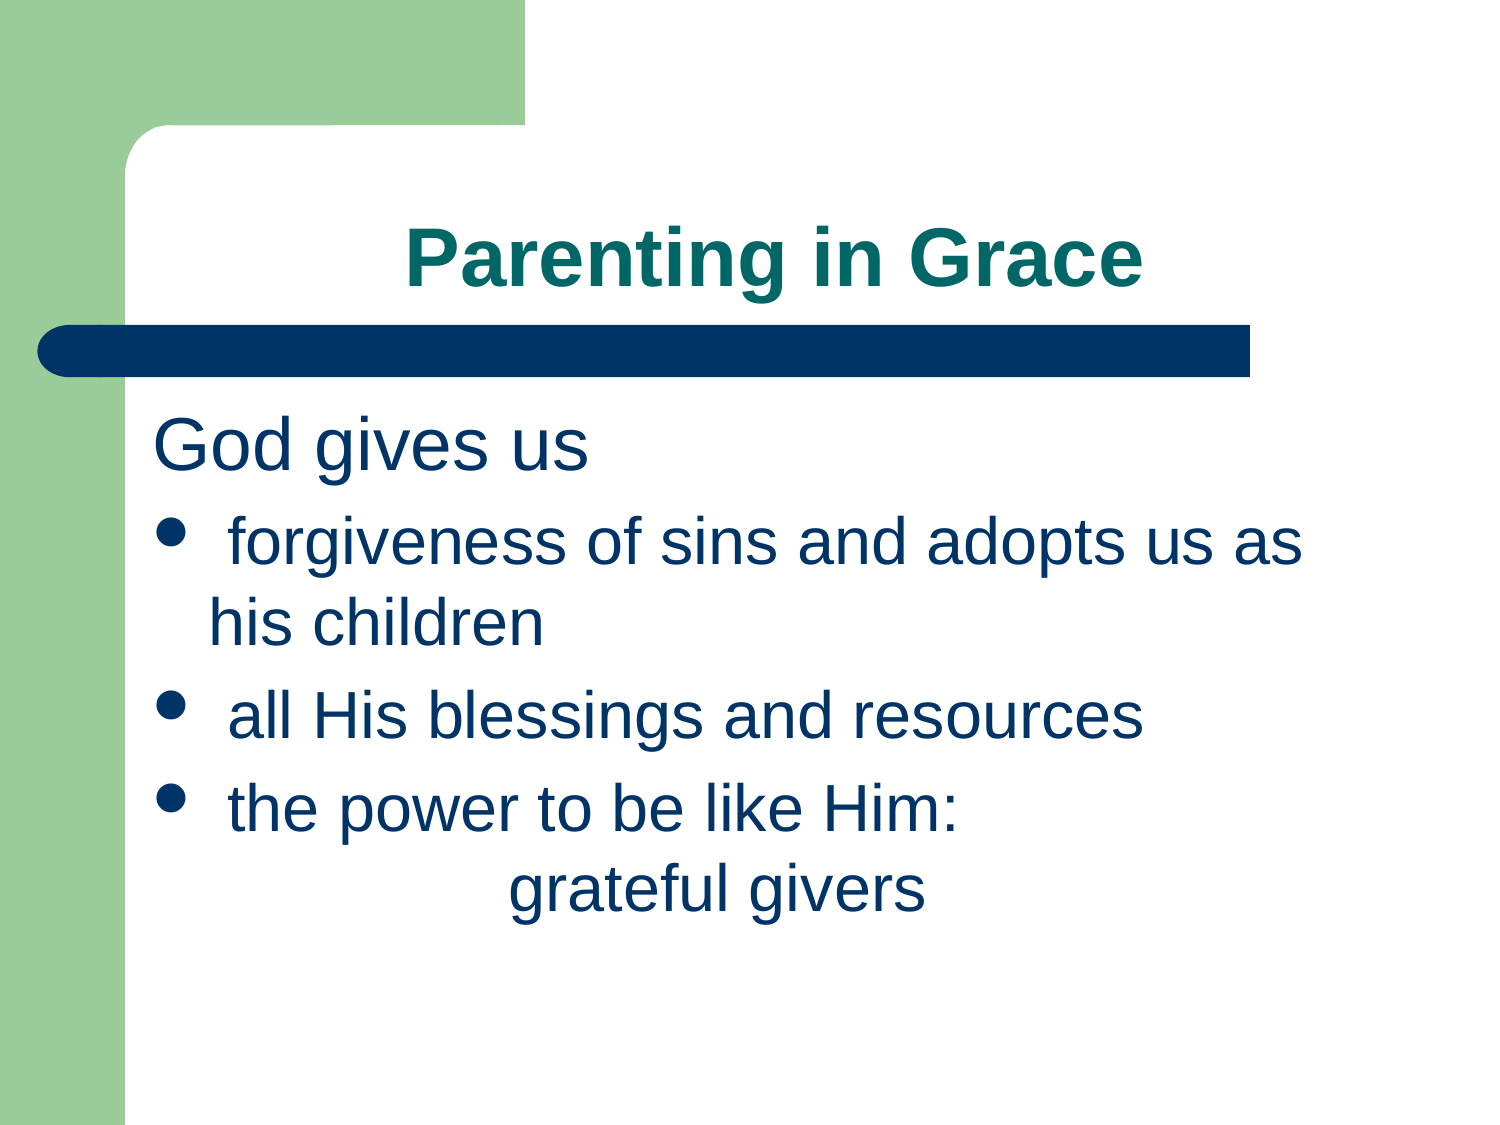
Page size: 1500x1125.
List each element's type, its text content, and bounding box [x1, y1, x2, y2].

title Parenting in Grace [124, 124, 1426, 313]
list God gives us forgiveness of sins and adopts us as his children all His blessings and resources the power to be like Him: grateful givers [137, 387, 1400, 999]
